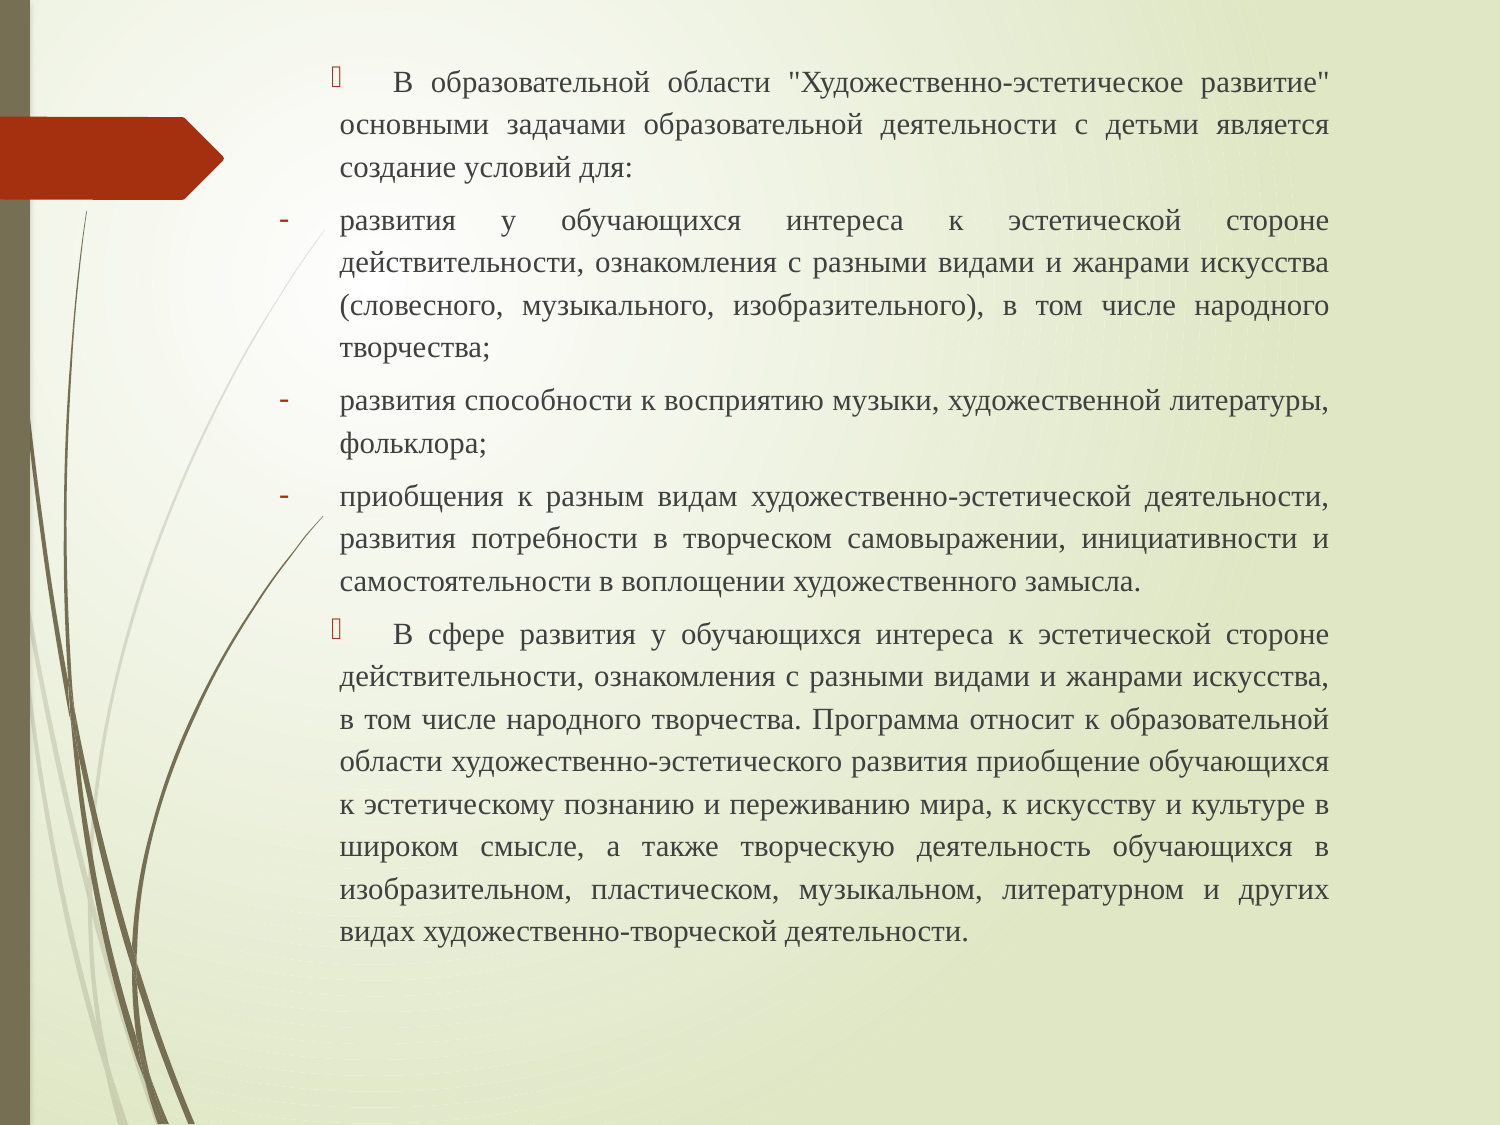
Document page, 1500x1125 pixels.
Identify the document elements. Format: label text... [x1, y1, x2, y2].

list В образовательной области "Художественно-эстетическое развитие" основными задачами образовательной деятельности с детьми является создание условий для: развития у обучающихся интереса к эстетической стороне действительности, ознакомления с разными видами и жанрами искусства (словесного, музыкального, изобразительного), в том числе народного творчества; развития способности к восприятию музыки, художественной литературы, фольклора; приобщения к разным видам художественно-эстетической деятельности, развития потребности в творческом самовыражении, инициативности и самостоятельности в воплощении художественного замысла. В сфере развития у обучающихся интереса к эстетической стороне действительности, ознакомления с разными видами и жанрами искусства, в том числе народного творчества. Программа относит к образовательной области художественно-эстетического развития приобщение обучающихся к эстетическому познанию и переживанию мира, к искусству и культуре в широком смысле, а также творческую деятельность обучающихся в изобразительном, пластическом, музыкальном, литературном и других видах художественно-творческой деятельности. [264, 48, 1346, 964]
